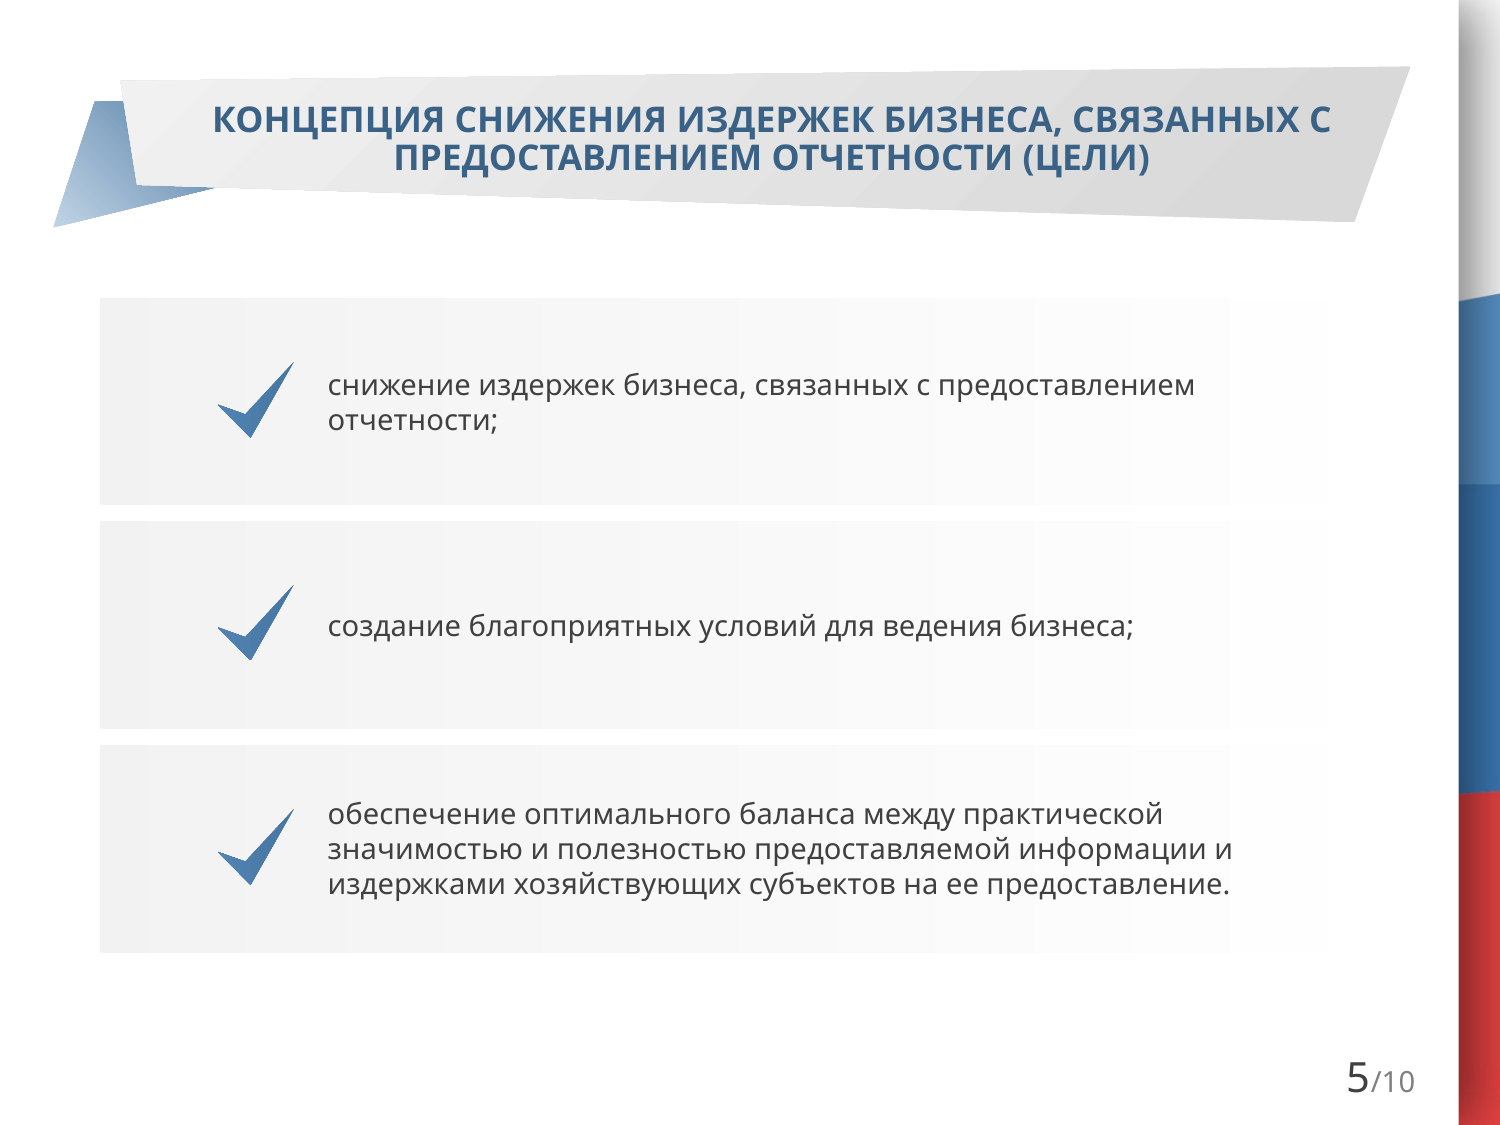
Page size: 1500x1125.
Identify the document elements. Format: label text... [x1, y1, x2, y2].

text_box снижение издержек бизнеса, связанных с предоставлением отчетности; [312, 358, 1282, 444]
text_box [53, 66, 1411, 228]
text_box создание благоприятных условий для ведения бизнеса; [312, 600, 1282, 650]
text_box [217, 583, 295, 663]
text_box [217, 361, 295, 440]
text_box [99, 297, 1377, 506]
picture [1458, 0, 1500, 1125]
text_box [99, 745, 1377, 953]
text_box [99, 521, 1377, 730]
text_box 5/10 [1092, 1045, 1431, 1106]
text_box обеспечение оптимального баланса между практической значимостью и полезностью предоставляемой информации и издержками хозяйствующих субъектов на ее предоставление. [312, 788, 1282, 908]
text_box [217, 808, 295, 887]
